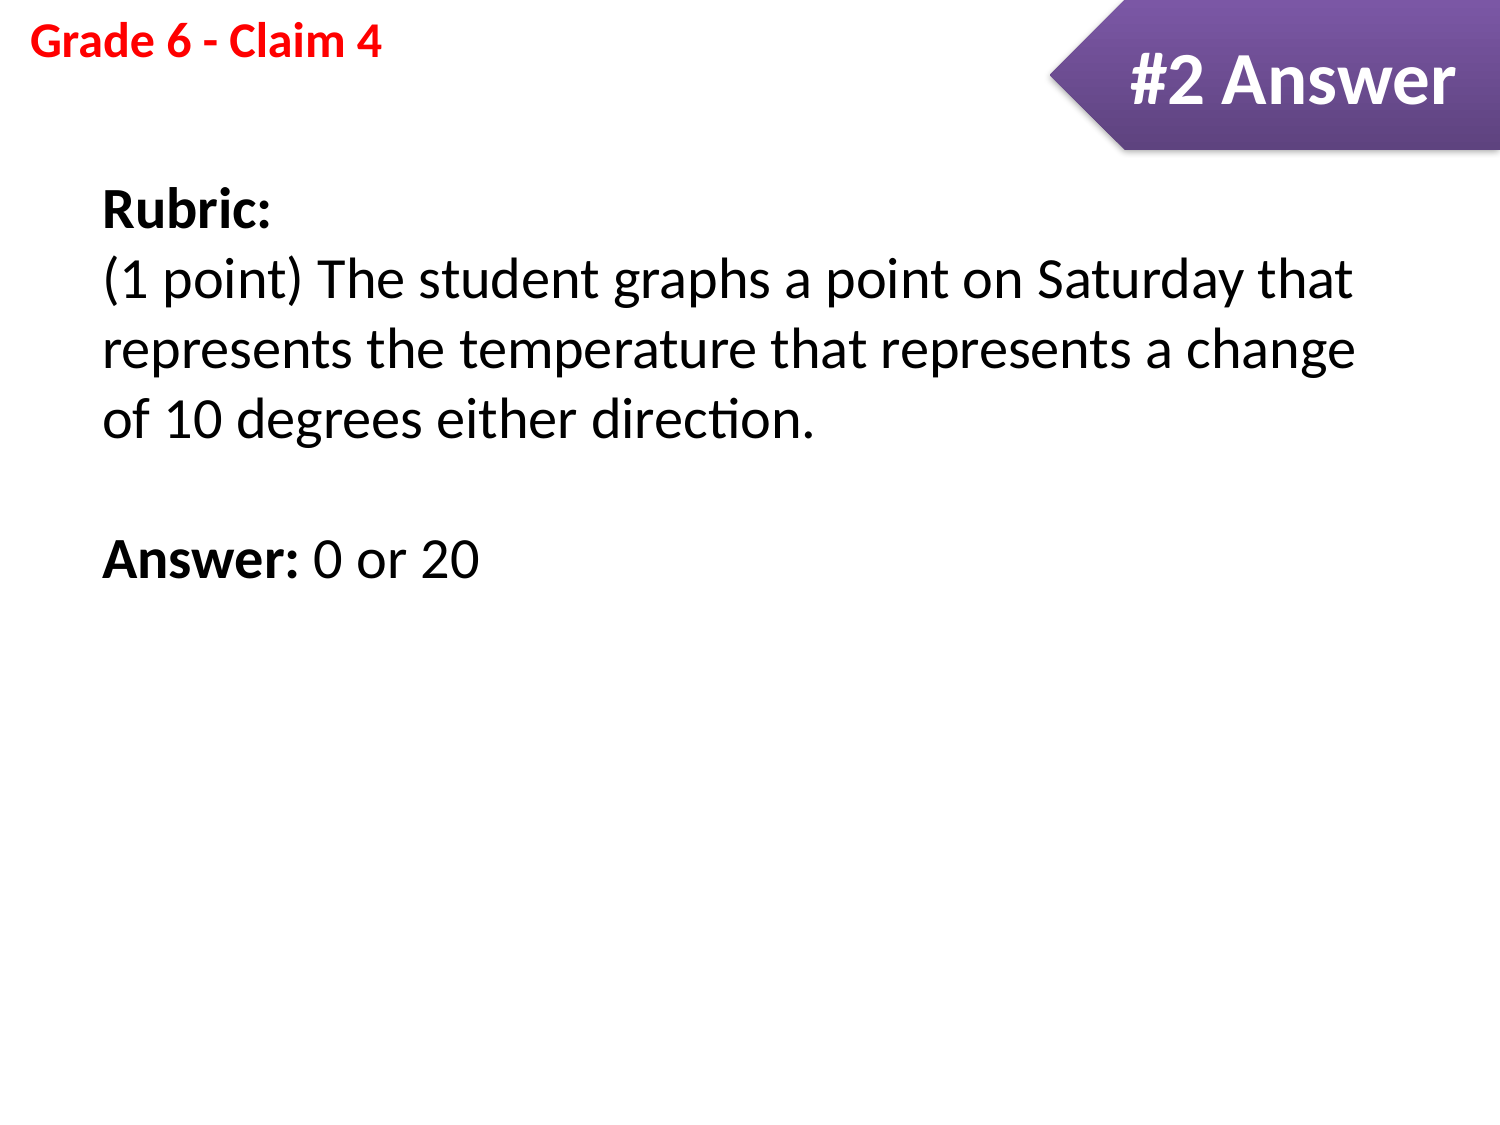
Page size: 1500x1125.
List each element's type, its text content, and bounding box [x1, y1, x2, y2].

text_box #2 Answer [1049, 0, 1500, 150]
text_box Rubric: (1 point) The student graphs a point on Saturday that represents the temperature that represents a change of 10 degrees either direction. Answer: 0 or 20 [87, 162, 1413, 598]
